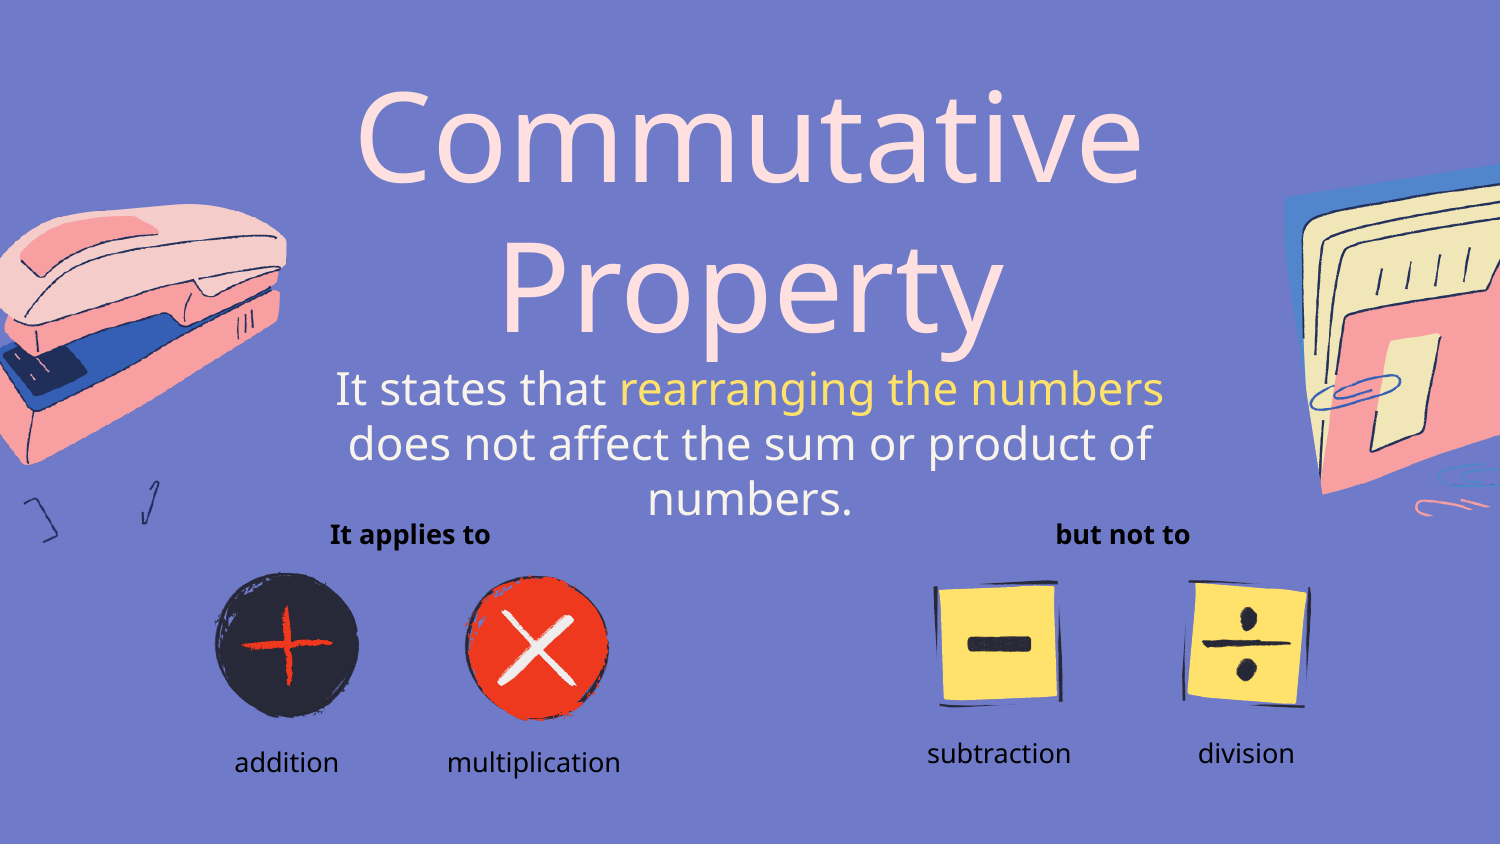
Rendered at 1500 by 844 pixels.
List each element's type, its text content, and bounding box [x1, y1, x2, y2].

text_box but not to [938, 504, 1308, 550]
text_box [967, 636, 1032, 652]
text_box [496, 609, 578, 687]
text_box It states that rearranging the numbers does not affect the sum or product of numbers. [298, 359, 1202, 525]
text_box addition [174, 732, 399, 778]
text_box Commutative Property [259, 57, 1241, 359]
text_box [0, 204, 287, 543]
text_box [932, 579, 1065, 709]
text_box It applies to [174, 504, 647, 550]
text_box subtraction [887, 723, 1112, 770]
text_box multiplication [421, 732, 647, 778]
text_box [1276, 163, 1500, 533]
text_box [1180, 579, 1313, 709]
text_box [240, 604, 333, 686]
text_box [214, 572, 359, 718]
text_box division [1134, 723, 1359, 770]
text_box [1201, 606, 1292, 682]
text_box [464, 575, 609, 721]
